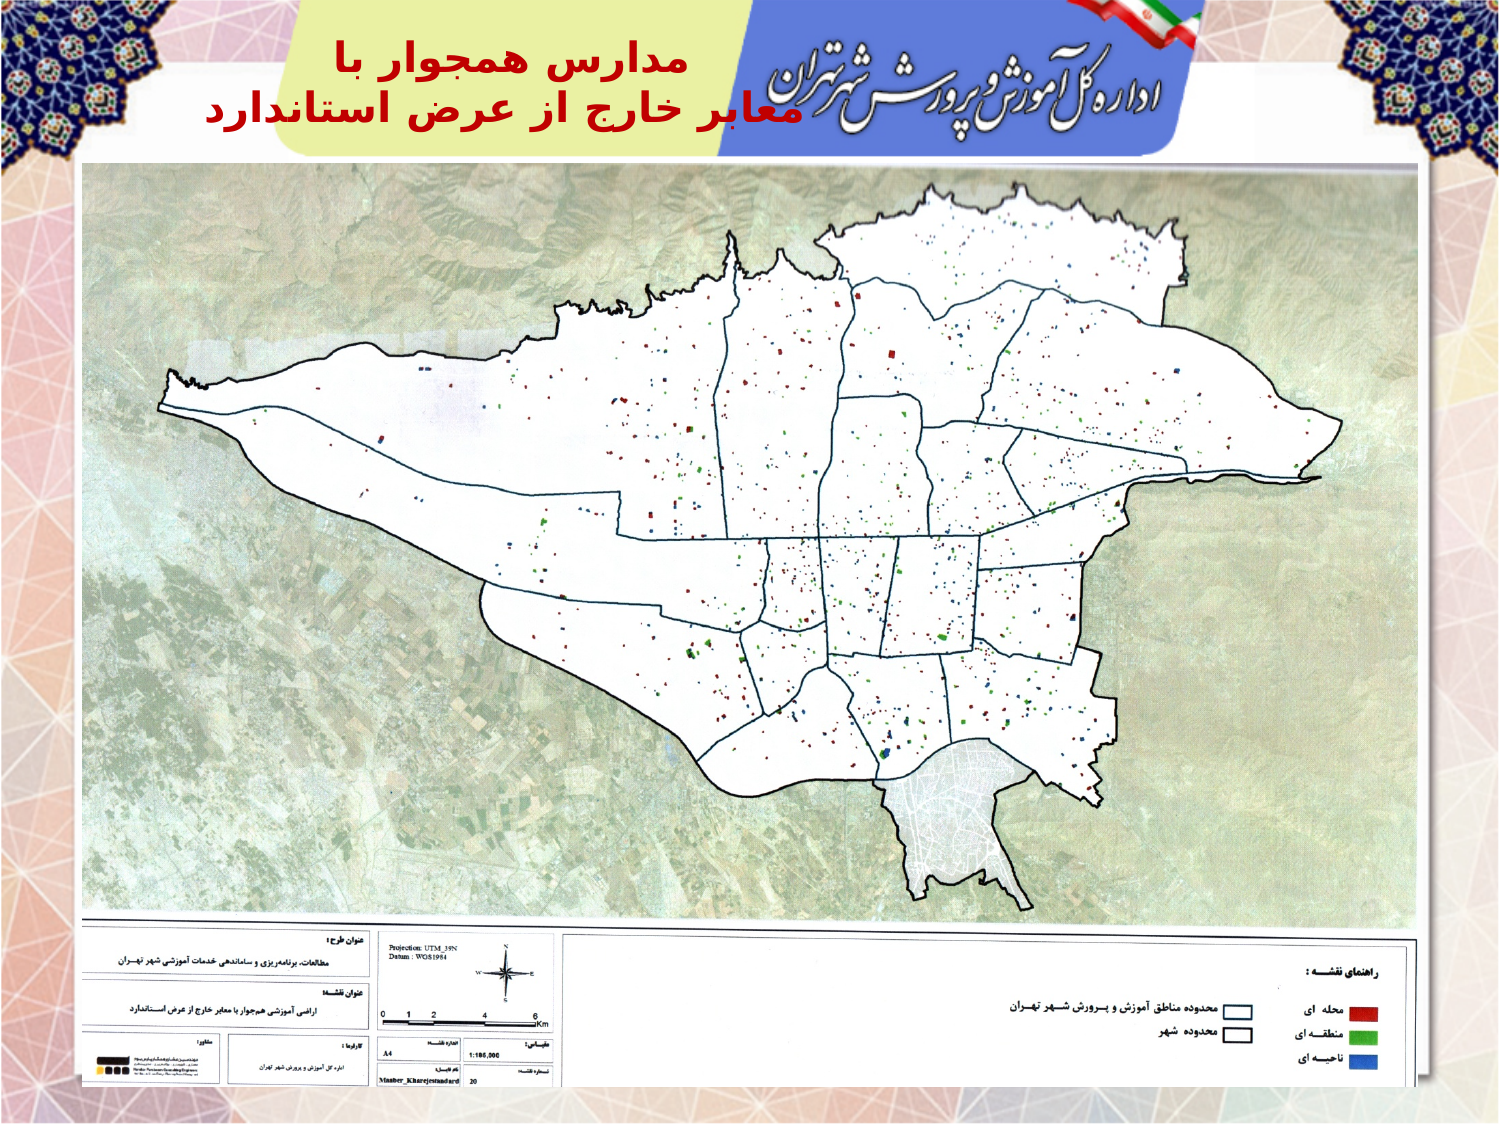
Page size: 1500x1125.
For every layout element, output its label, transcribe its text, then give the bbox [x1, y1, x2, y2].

picture [0, 0, 1500, 1125]
text_box مدارس همجوار با معابر خارج از عرض استاندارد [189, 23, 821, 139]
